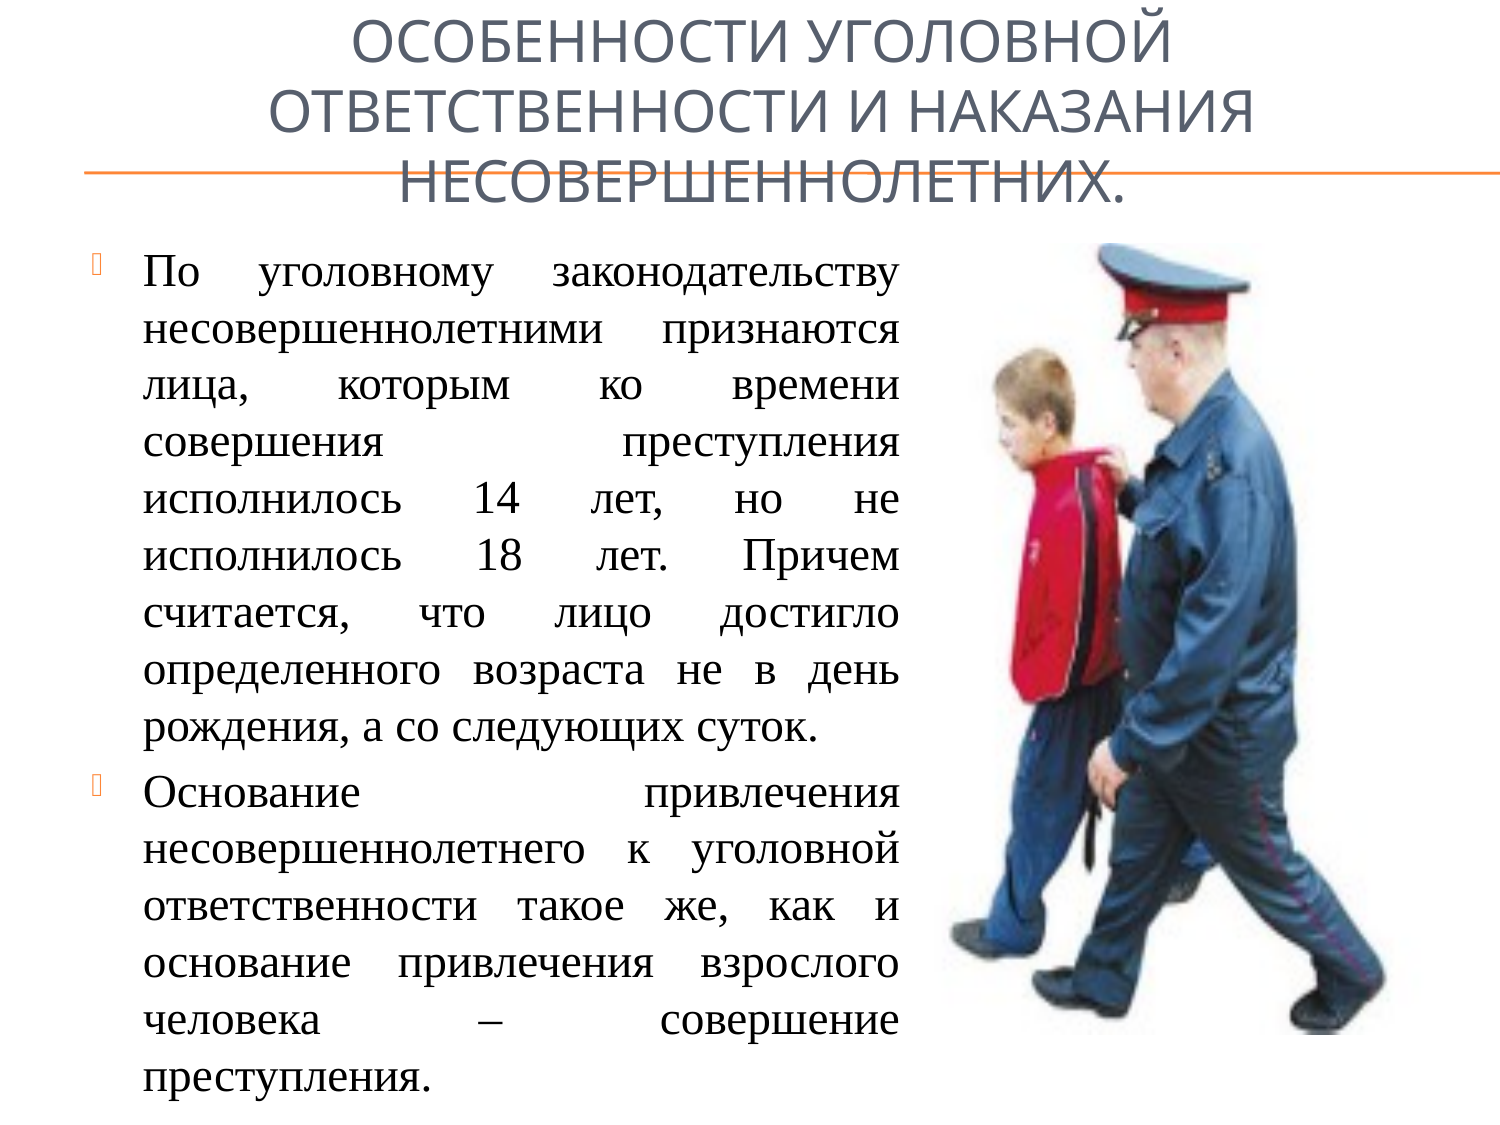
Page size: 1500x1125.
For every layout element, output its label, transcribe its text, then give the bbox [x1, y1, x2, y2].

picture [838, 243, 1500, 1036]
title Особенности уголовной ответственности и наказания несовершеннолетних. [50, 75, 1475, 213]
list По уголовному законодательству несовершеннолетними признаются лица, которым ко времени совершения преступления исполнилось 14 лет, но не исполнилось 18 лет. Причем считается, что лицо достигло определенного возраста не в день рождения, а со следующих суток. Основание привлечения несовершеннолетнего к уголовной ответственности такое же, как и основание привлечения взрослого человека – совершение преступления. [76, 231, 916, 1125]
